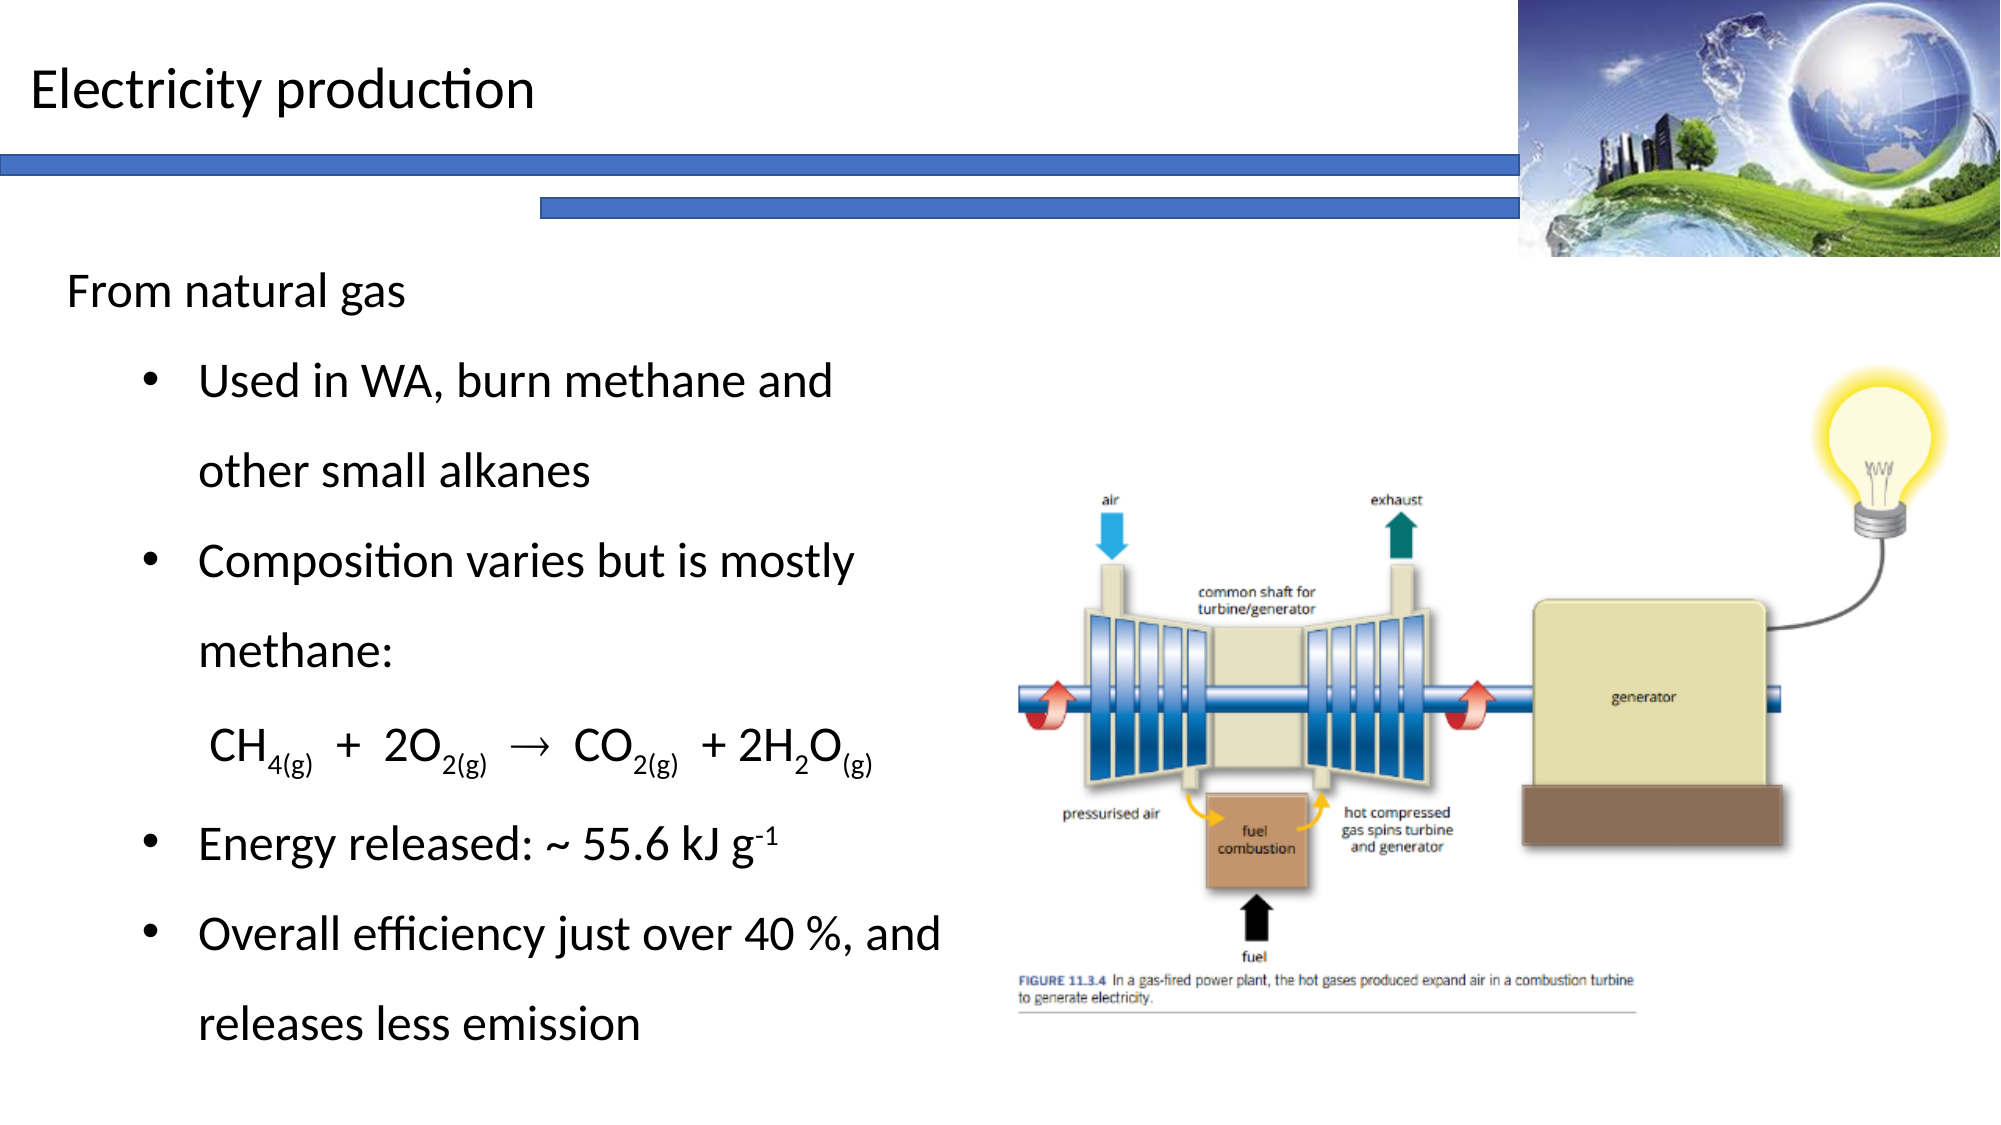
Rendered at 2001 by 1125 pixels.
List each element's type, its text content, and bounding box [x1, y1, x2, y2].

text_box Electricity production [15, 42, 846, 128]
text_box [0, 154, 1518, 176]
picture [1518, 0, 2000, 257]
picture [967, 364, 1972, 1023]
text_box From natural gas Used in WA, burn methane and other small alkanes Composition varies but is mostly methane: CH4(g) + 2O2(g)  CO2(g) + 2H2O(g) Energy released: ~ 55.6 kJ g-1 Overall efficiency just over 40 %, and releases less emission [52, 220, 968, 1058]
text_box [540, 197, 1518, 219]
